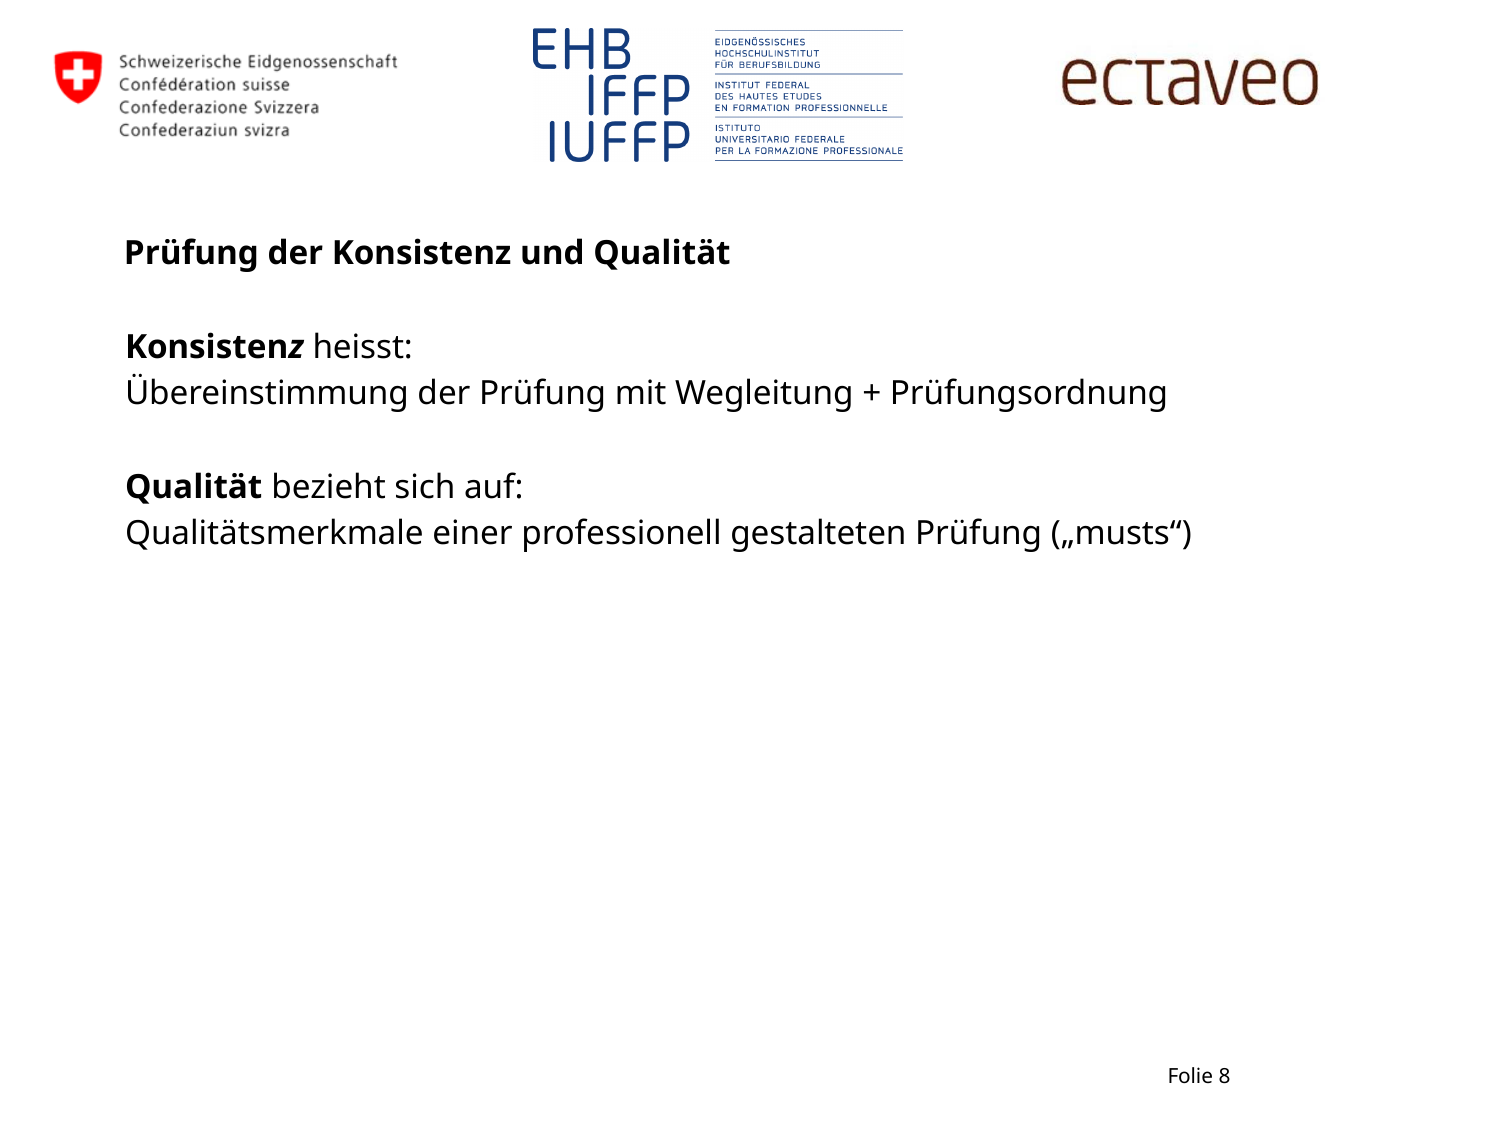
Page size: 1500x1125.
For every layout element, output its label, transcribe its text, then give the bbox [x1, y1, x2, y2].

slide_number Folie 8 [1167, 1062, 1438, 1125]
list Konsistenz heisst: Übereinstimmung der Prüfung mit Wegleitung + Prüfungsordnung Qualität bezieht sich auf: Qualitätsmerkmale einer professionell gestalteten Prüfung („musts“) [125, 324, 1388, 963]
picture [533, 28, 904, 162]
title Prüfung der Konsistenz und Qualität [123, 231, 1387, 320]
picture [38, 28, 435, 167]
picture [1045, 0, 1377, 105]
